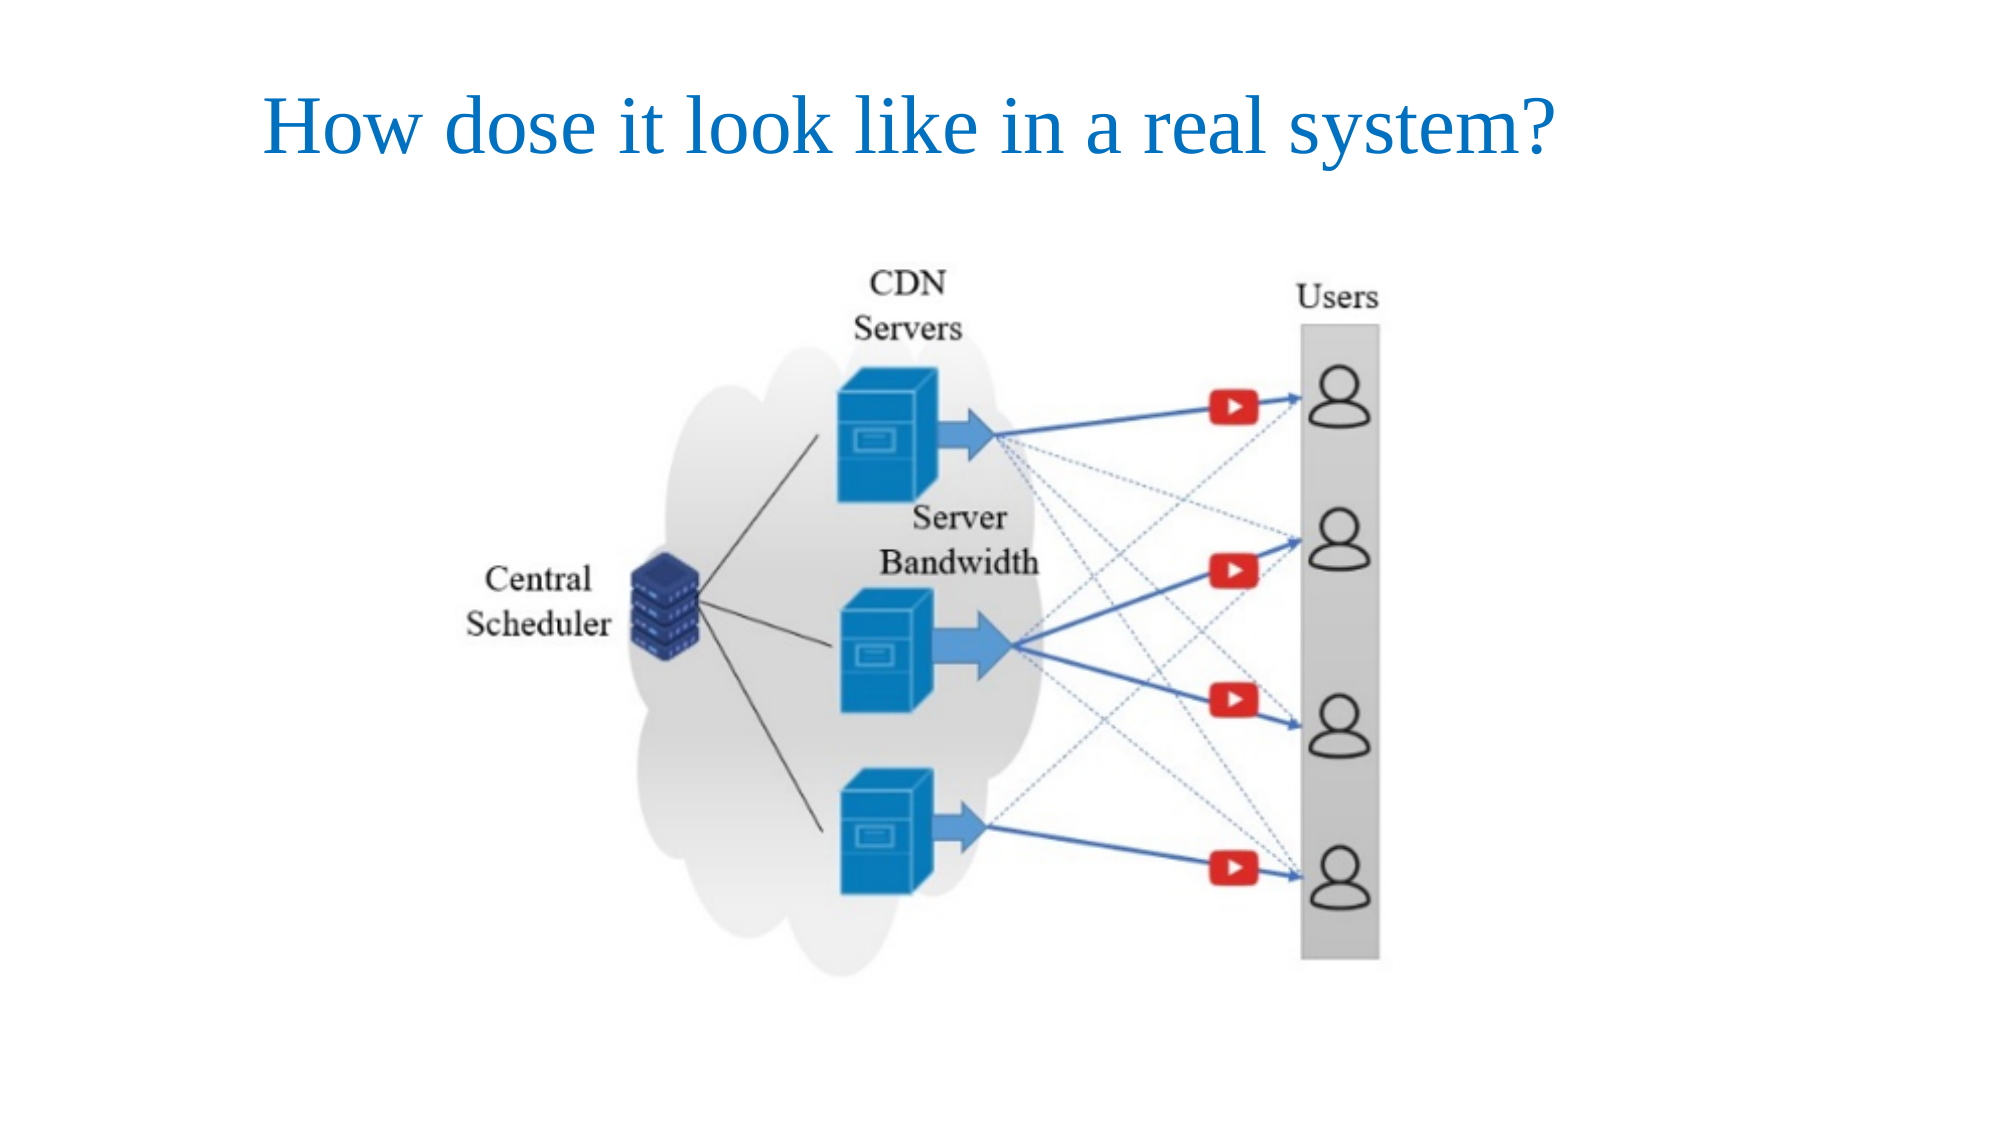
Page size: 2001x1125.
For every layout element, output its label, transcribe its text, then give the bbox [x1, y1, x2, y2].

picture [409, 260, 1438, 1009]
title How dose it look like in a real system? [247, 17, 1973, 235]
